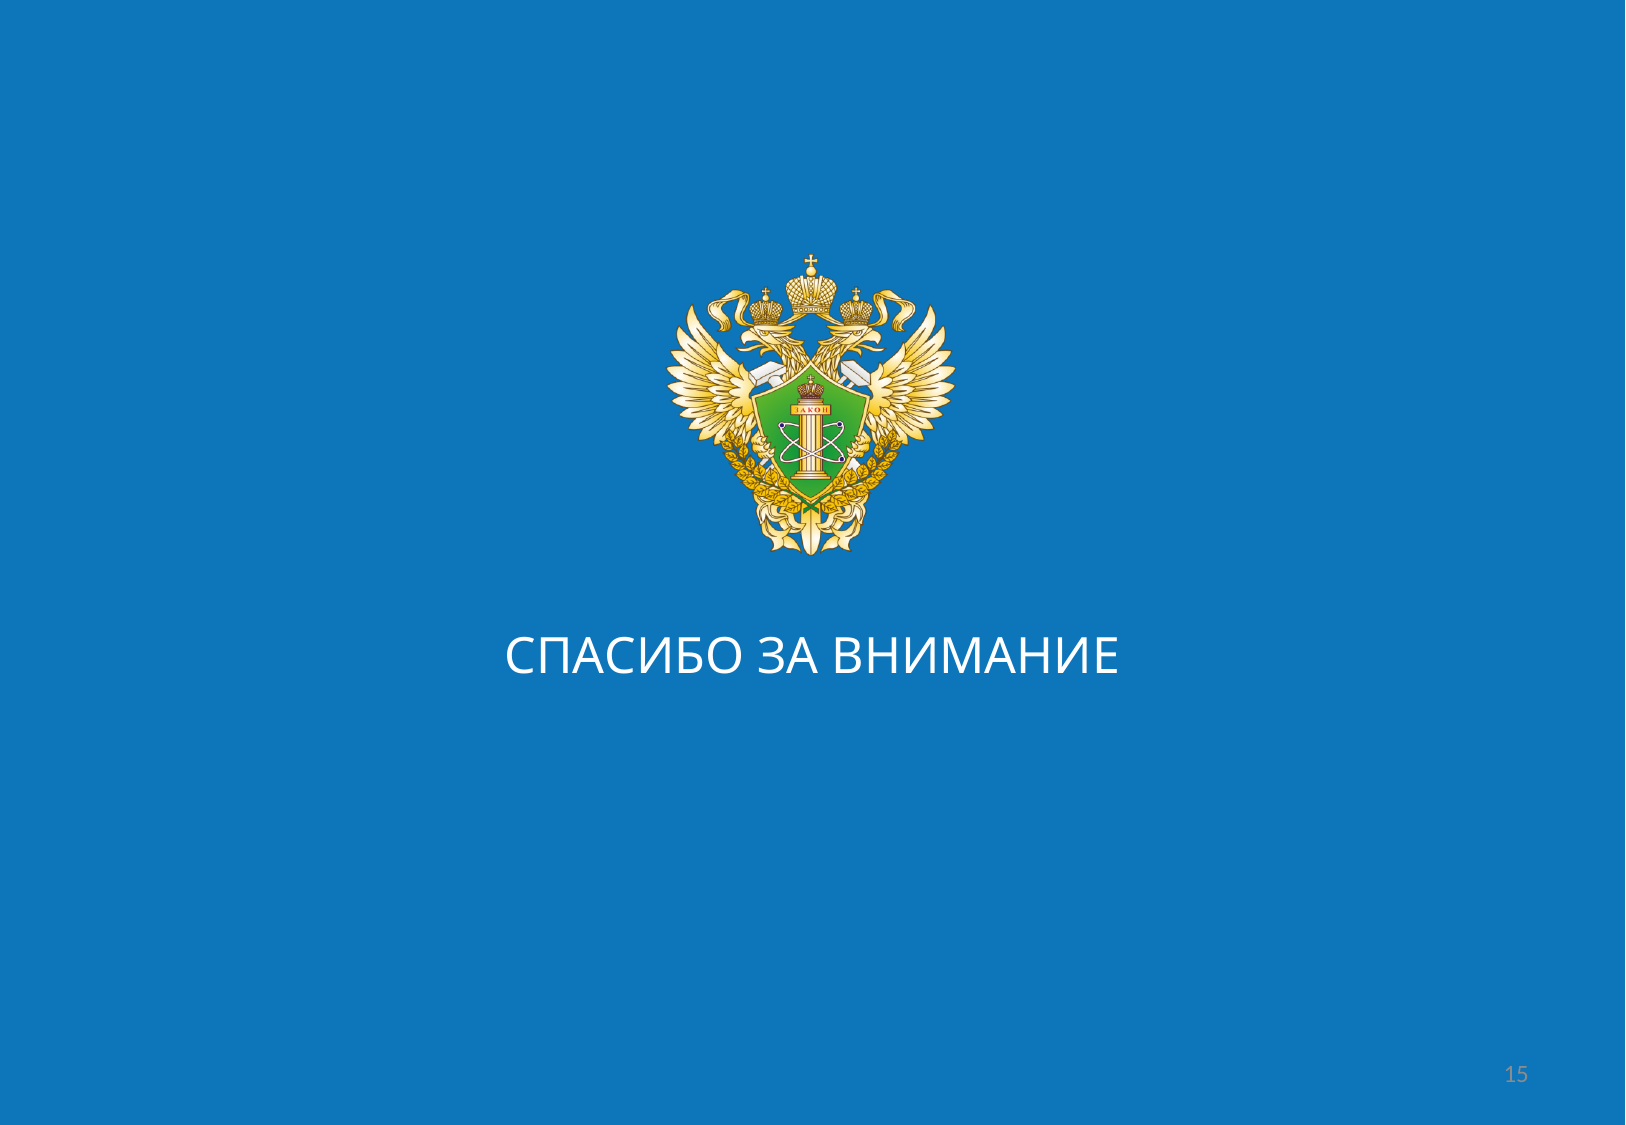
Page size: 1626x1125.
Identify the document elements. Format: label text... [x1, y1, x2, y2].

title СПАСИБО ЗА ВНИМАНИЕ [191, 574, 1434, 732]
slide_number 15 [1164, 1042, 1544, 1103]
picture [664, 254, 956, 556]
